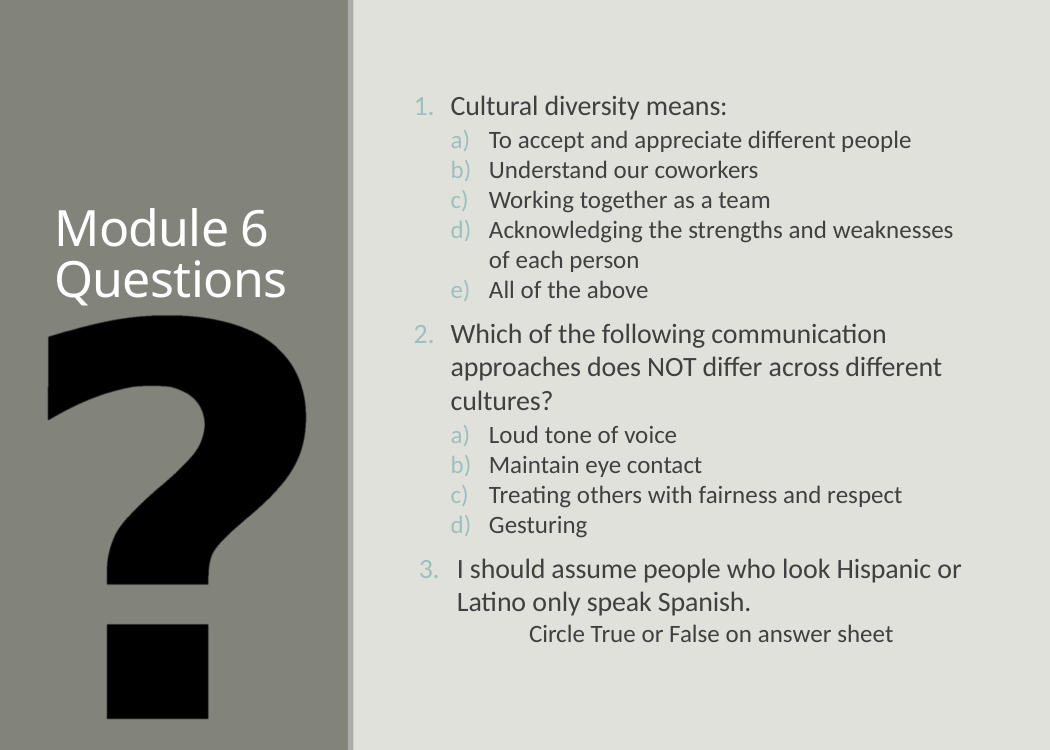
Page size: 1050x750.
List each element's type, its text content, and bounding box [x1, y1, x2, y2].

title Module 6 Questions [39, 65, 315, 296]
list Cultural diversity means: To accept and appreciate different people Understand our coworkers Working together as a team Acknowledging the strengths and weaknesses of each person All of the above Which of the following communication approaches does NOT differ across different cultures? Loud tone of voice Maintain eye contact Treating others with fairness and respect Gesturing I should assume people who look Hispanic or Latino only speak Spanish. Circle True or False on answer sheet [413, 80, 973, 707]
picture [10, 299, 345, 736]
